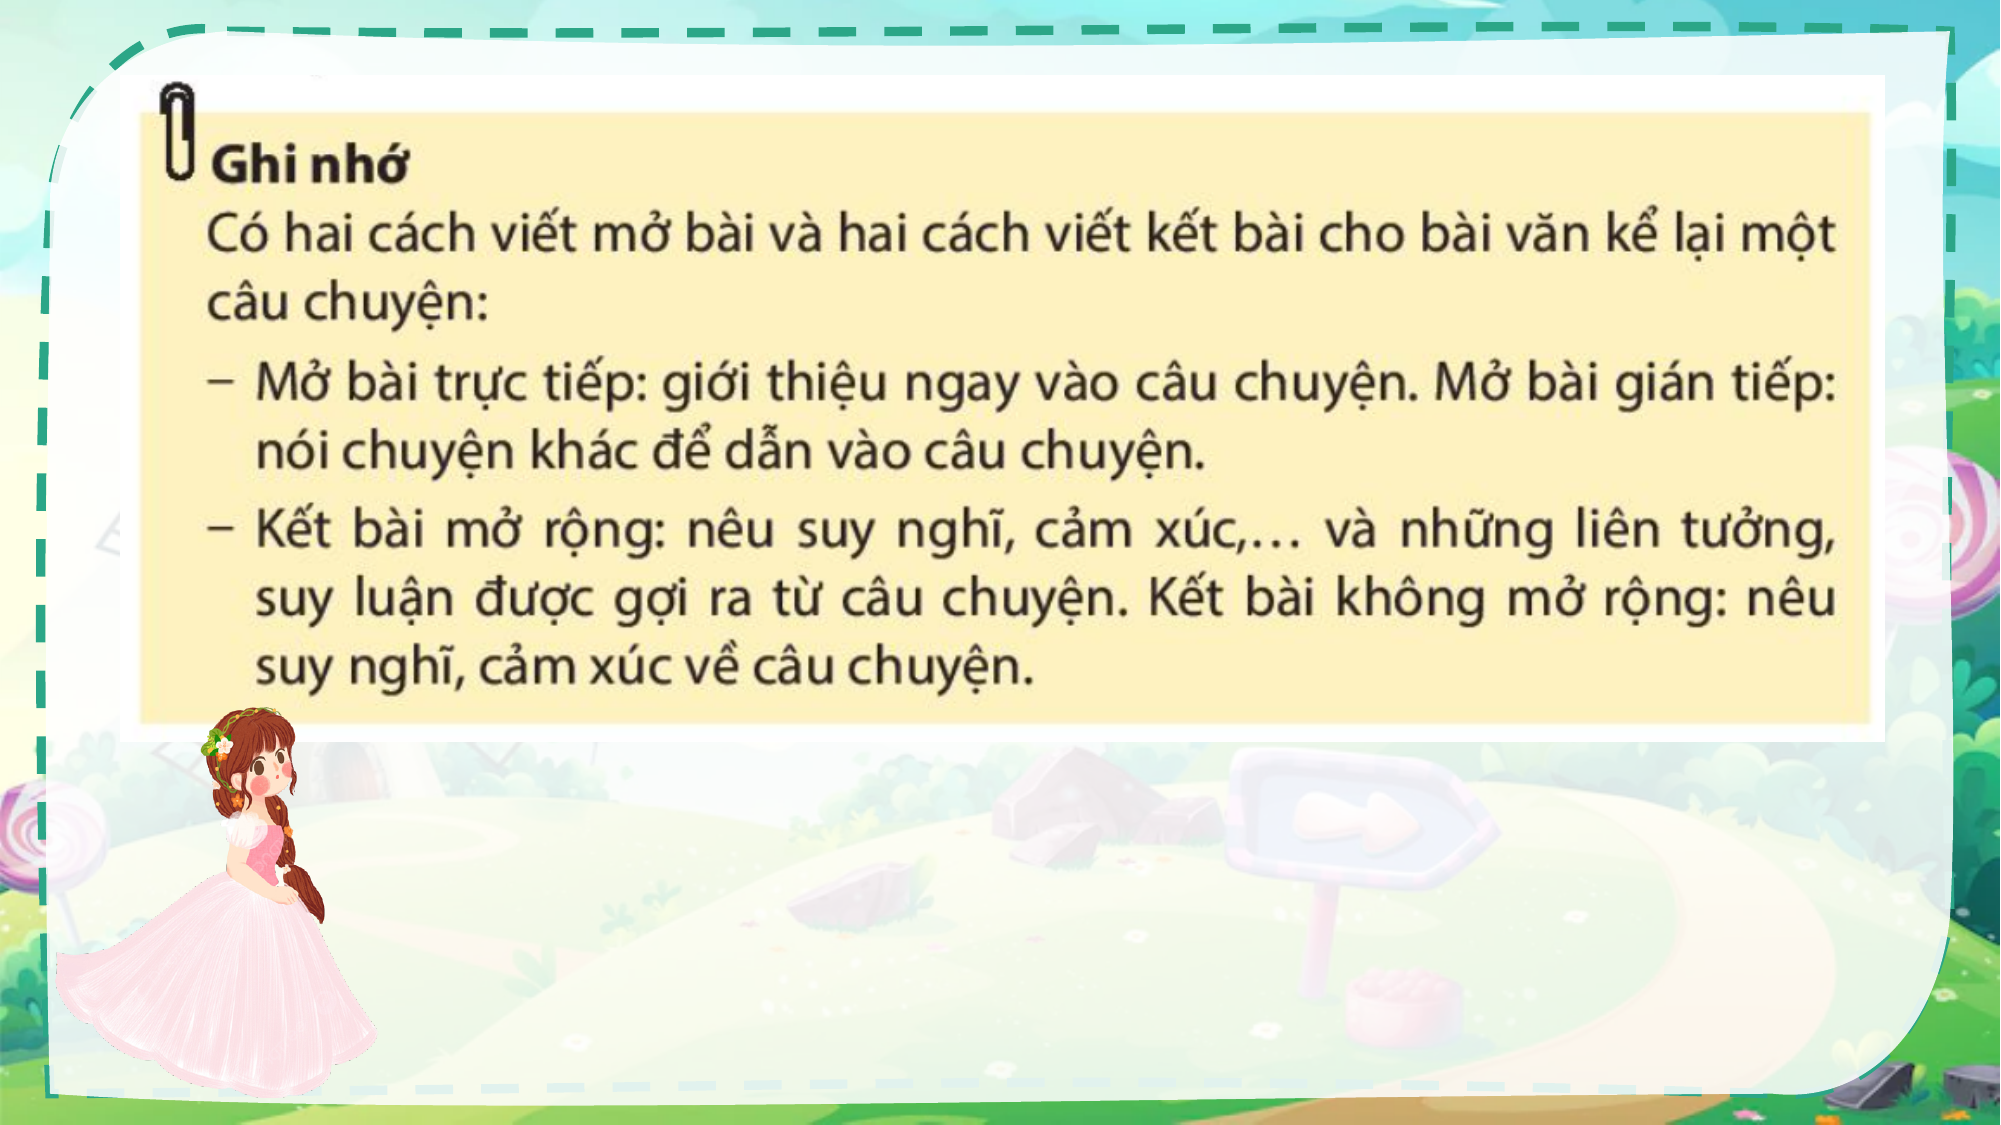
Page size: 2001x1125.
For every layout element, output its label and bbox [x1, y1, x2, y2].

picture [0, 0, 2000, 1125]
text_box [1832, 26, 1842, 30]
text_box [1181, 27, 1191, 31]
text_box [45, 28, 1954, 1106]
text_box [192, 27, 202, 31]
